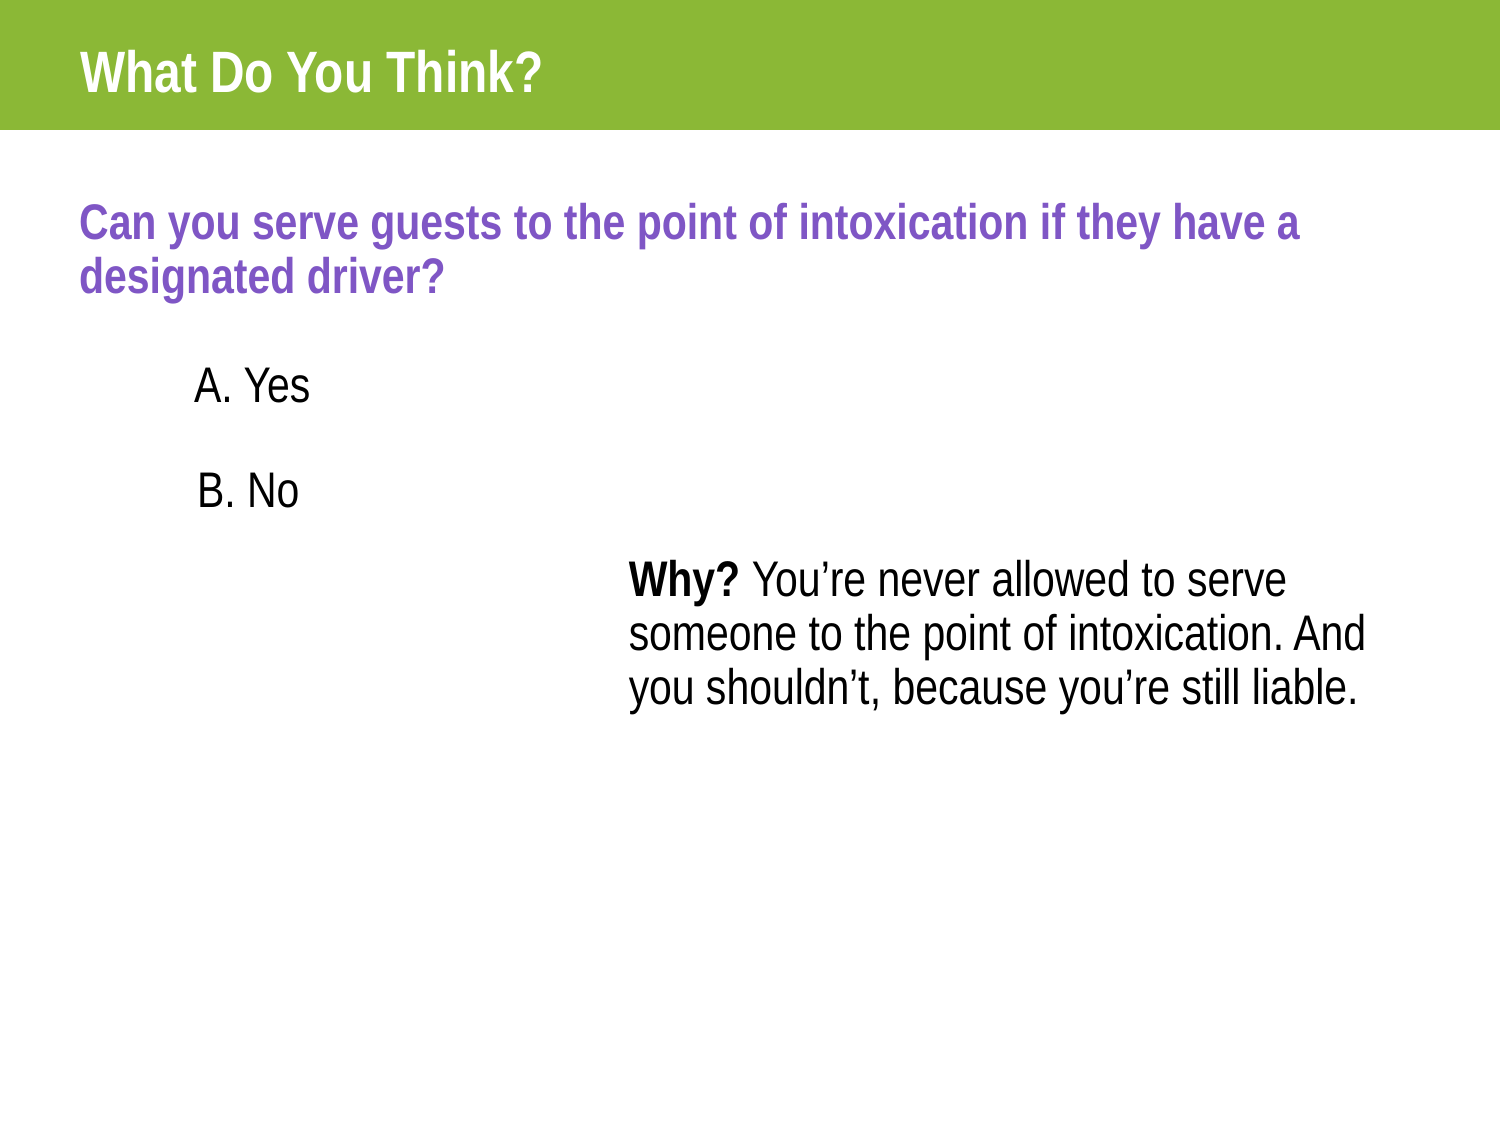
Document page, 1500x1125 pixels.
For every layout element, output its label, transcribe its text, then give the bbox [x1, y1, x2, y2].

list Why? You’re never allowed to serve someone to the point of intoxication. And you shouldn’t, because you’re still liable. [613, 545, 1431, 900]
list B. No [182, 457, 1475, 524]
list A. Yes [179, 352, 1475, 419]
list Can you serve guests to the point of intoxication if they have a designated driver? [64, 188, 1477, 264]
title What Do You Think? [65, 26, 1429, 112]
